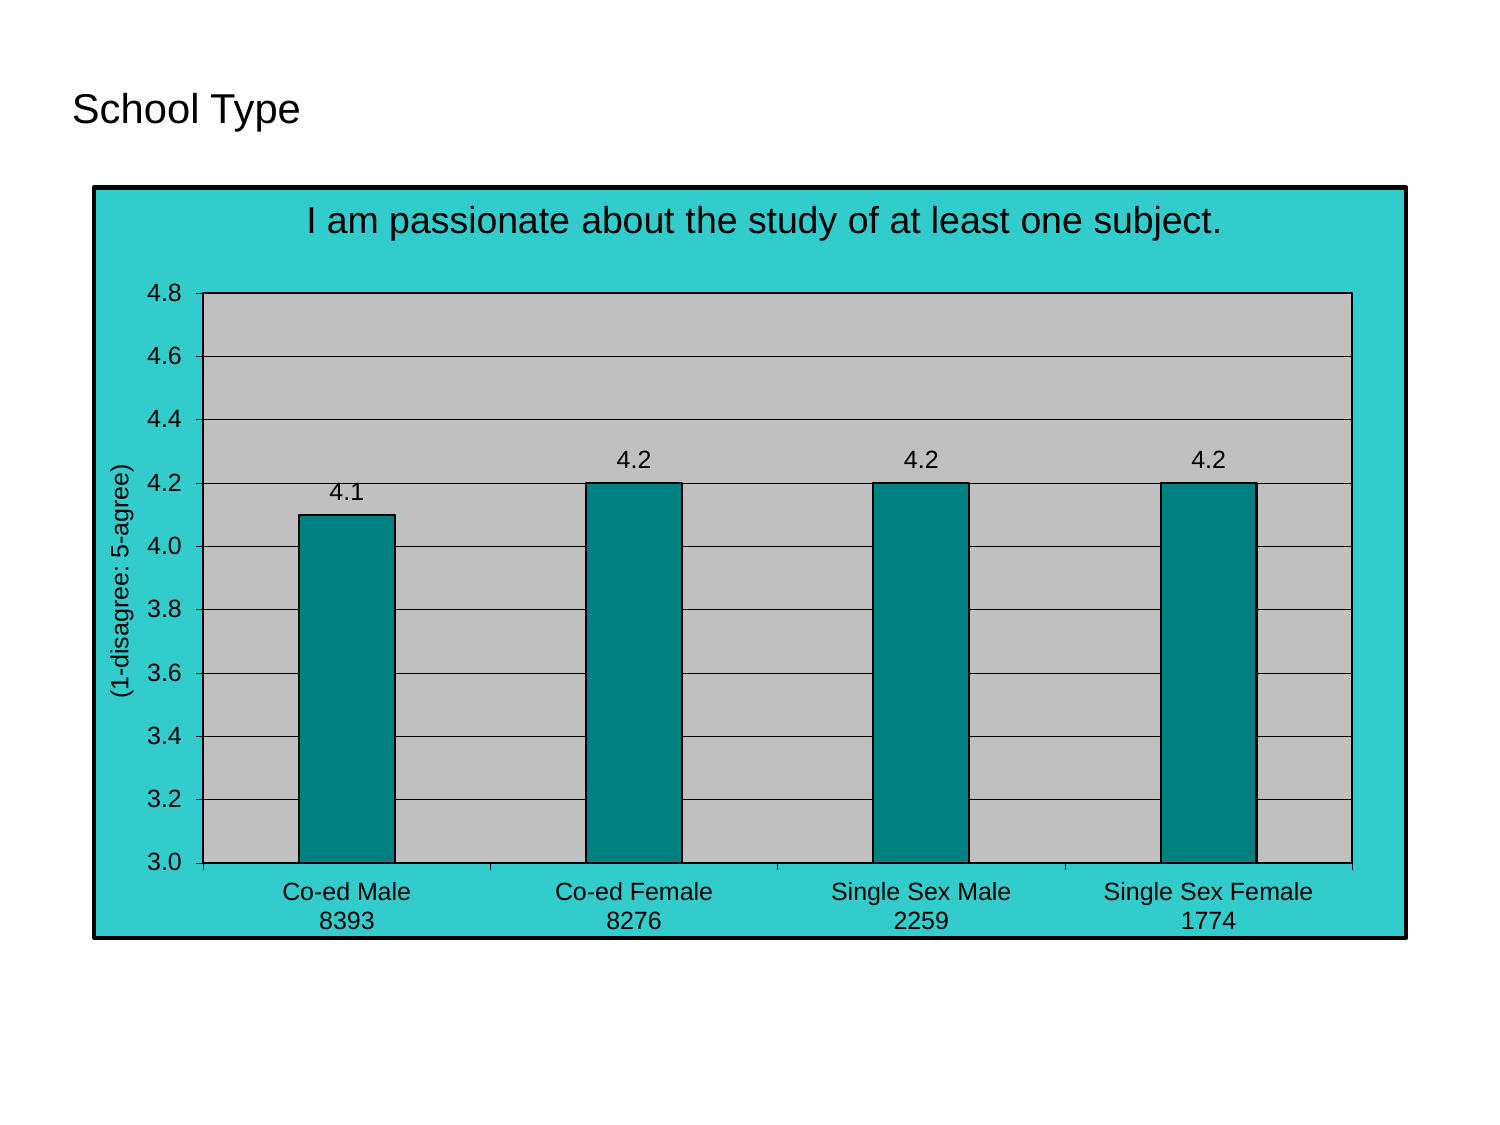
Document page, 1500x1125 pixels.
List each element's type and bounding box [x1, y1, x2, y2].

picture [91, 185, 1409, 940]
